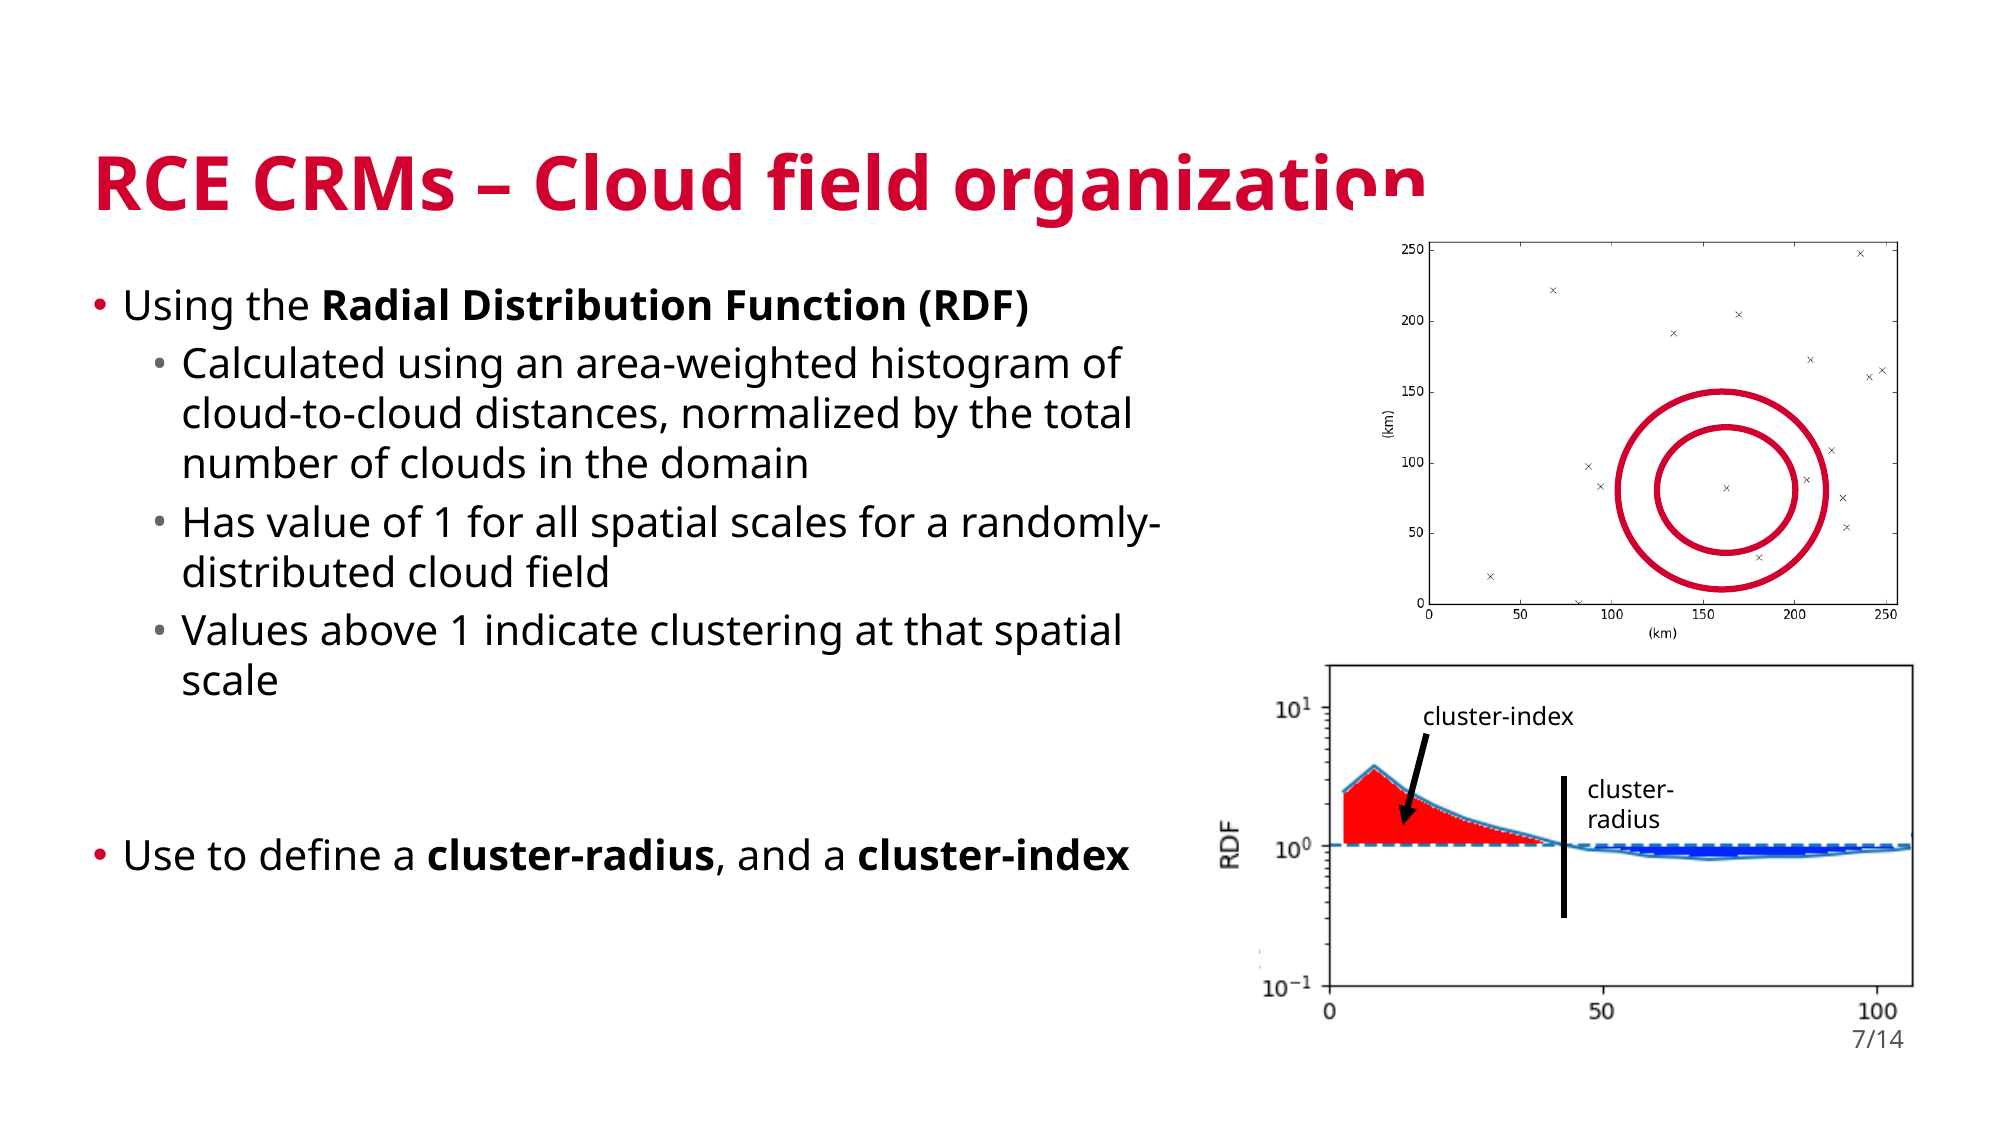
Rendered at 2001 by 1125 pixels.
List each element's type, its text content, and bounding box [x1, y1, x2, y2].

list Using the Radial Distribution Function (RDF) Calculated using an area-weighted histogram of cloud-to-cloud distances, normalized by the total number of clouds in the domain Has value of 1 for all spatial scales for a randomly-distributed cloud field Values above 1 indicate clustering at that spatial scale Use to define a cluster-radius, and a cluster-index [92, 278, 1216, 1013]
title RCE CRMs – Cloud field organization [92, 125, 1904, 226]
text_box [1352, 195, 1957, 649]
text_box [1178, 635, 1920, 1079]
